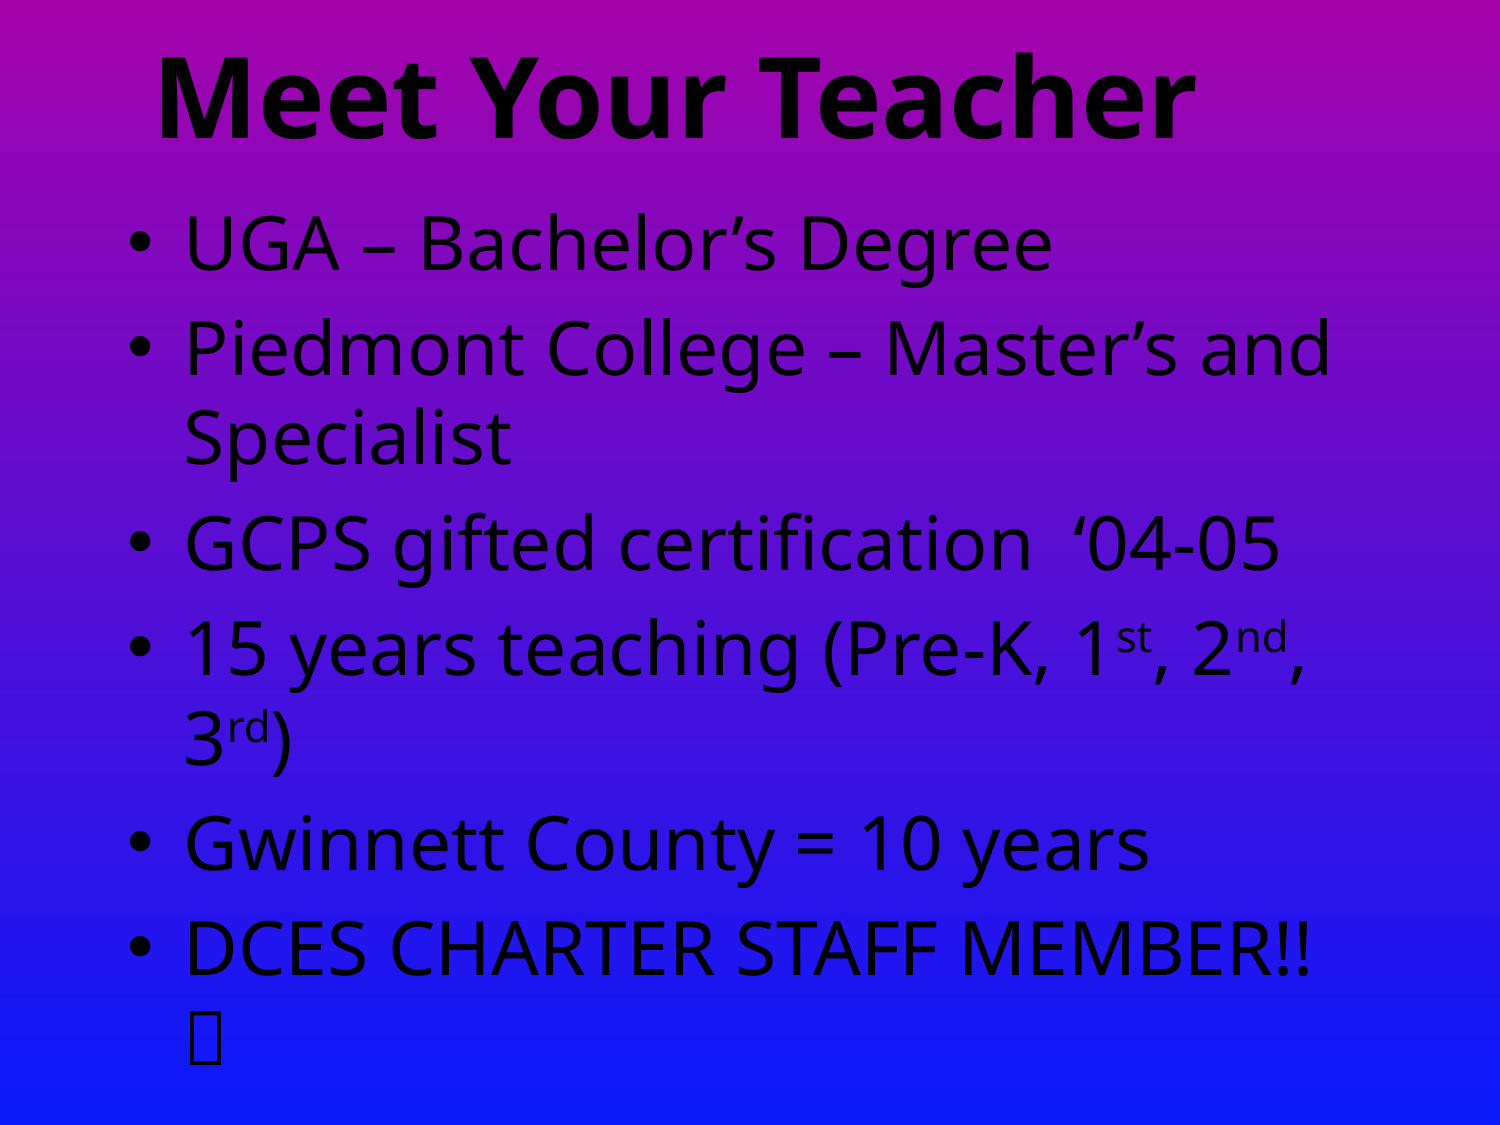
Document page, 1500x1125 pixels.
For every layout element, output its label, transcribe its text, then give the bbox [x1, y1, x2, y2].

list UGA – Bachelor’s Degree Piedmont College – Master’s and Specialist GCPS gifted certification ‘04-05 15 years teaching (Pre-K, 1st, 2nd, 3rd) Gwinnett County = 10 years DCES CHARTER STAFF MEMBER!!  [112, 187, 1375, 900]
title Meet Your Teacher [112, 24, 1240, 163]
